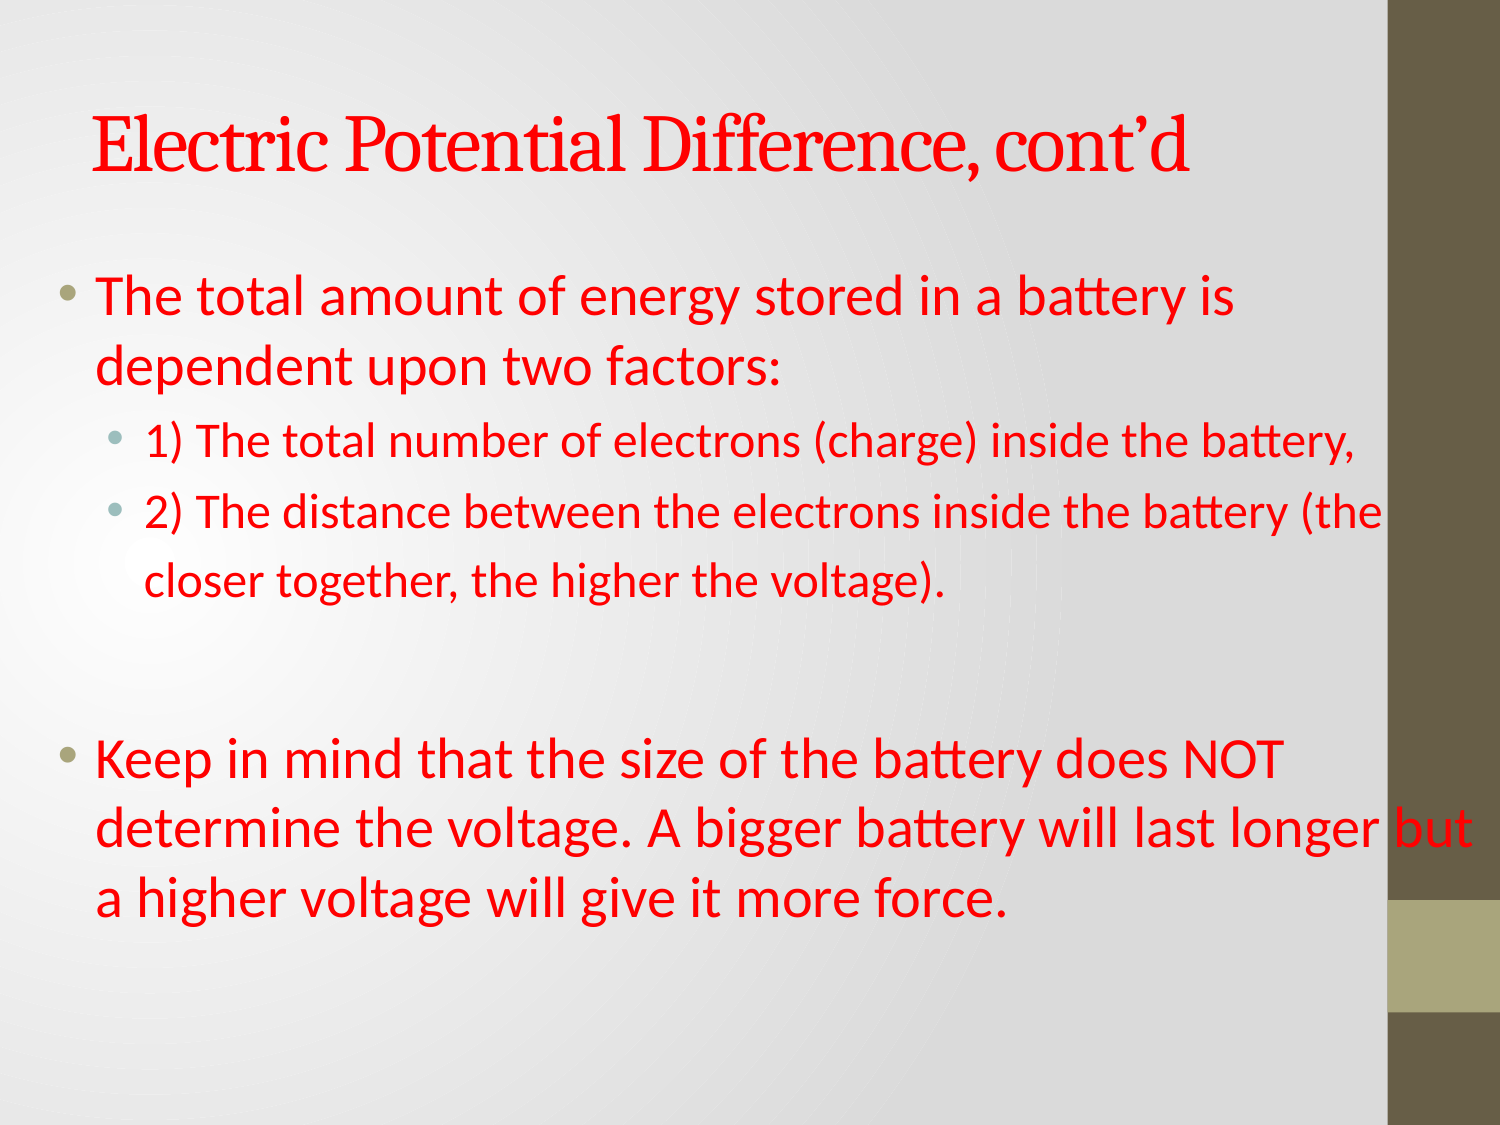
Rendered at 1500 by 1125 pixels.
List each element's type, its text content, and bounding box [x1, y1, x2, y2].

title Electric Potential Difference, cont’d [75, 45, 1325, 233]
list The total amount of energy stored in a battery is dependent upon two factors: 1) The total number of electrons (charge) inside the battery, 2) The distance between the electrons inside the battery (the closer together, the higher the voltage). Keep in mind that the size of the battery does NOT determine the voltage. A bigger battery will last longer but a higher voltage will give it more force. [23, 249, 1499, 1125]
